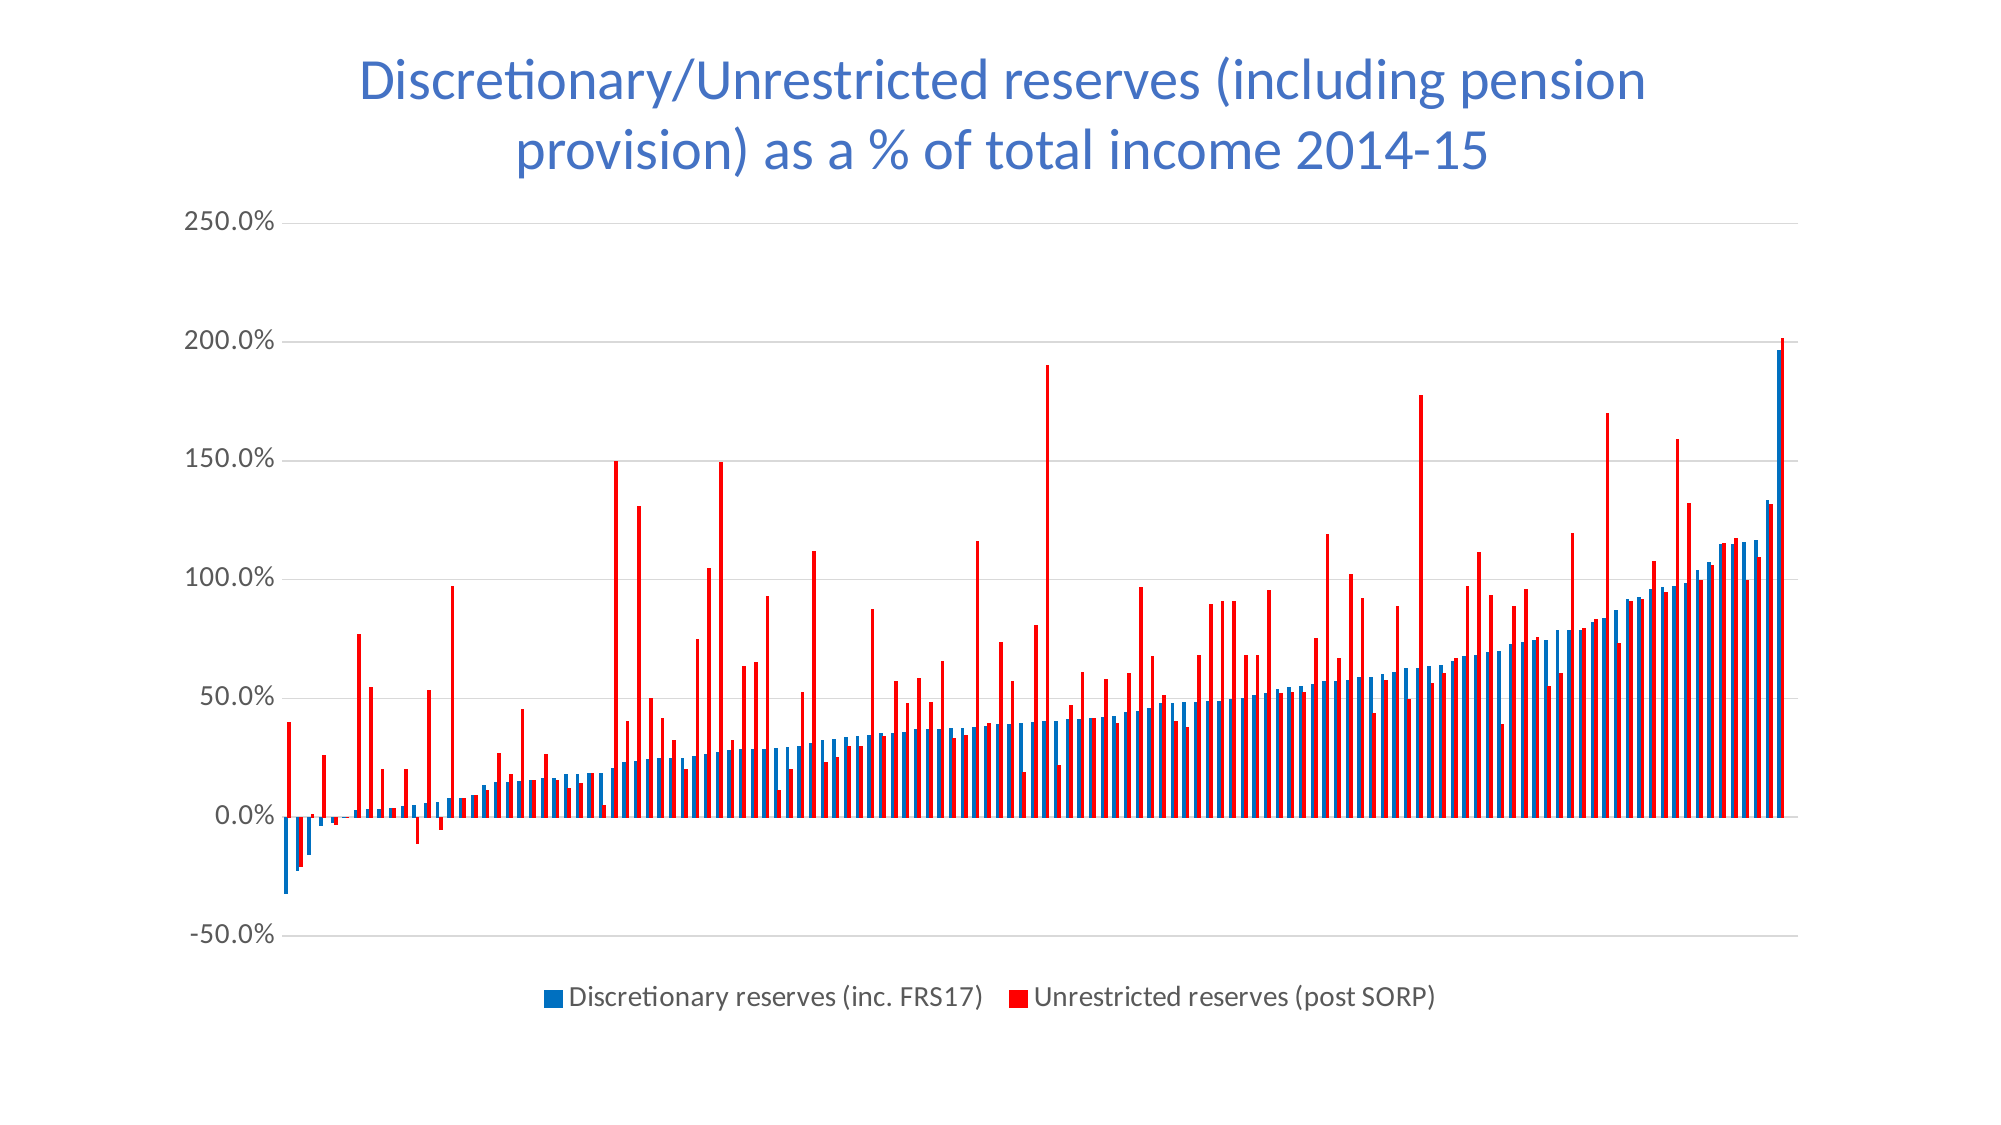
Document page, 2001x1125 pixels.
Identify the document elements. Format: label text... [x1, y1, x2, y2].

text_box Discretionary/Unrestricted reserves (including pension provision) as a % of total income 2014-15 [344, 33, 1663, 191]
chart [149, 191, 1833, 1020]
